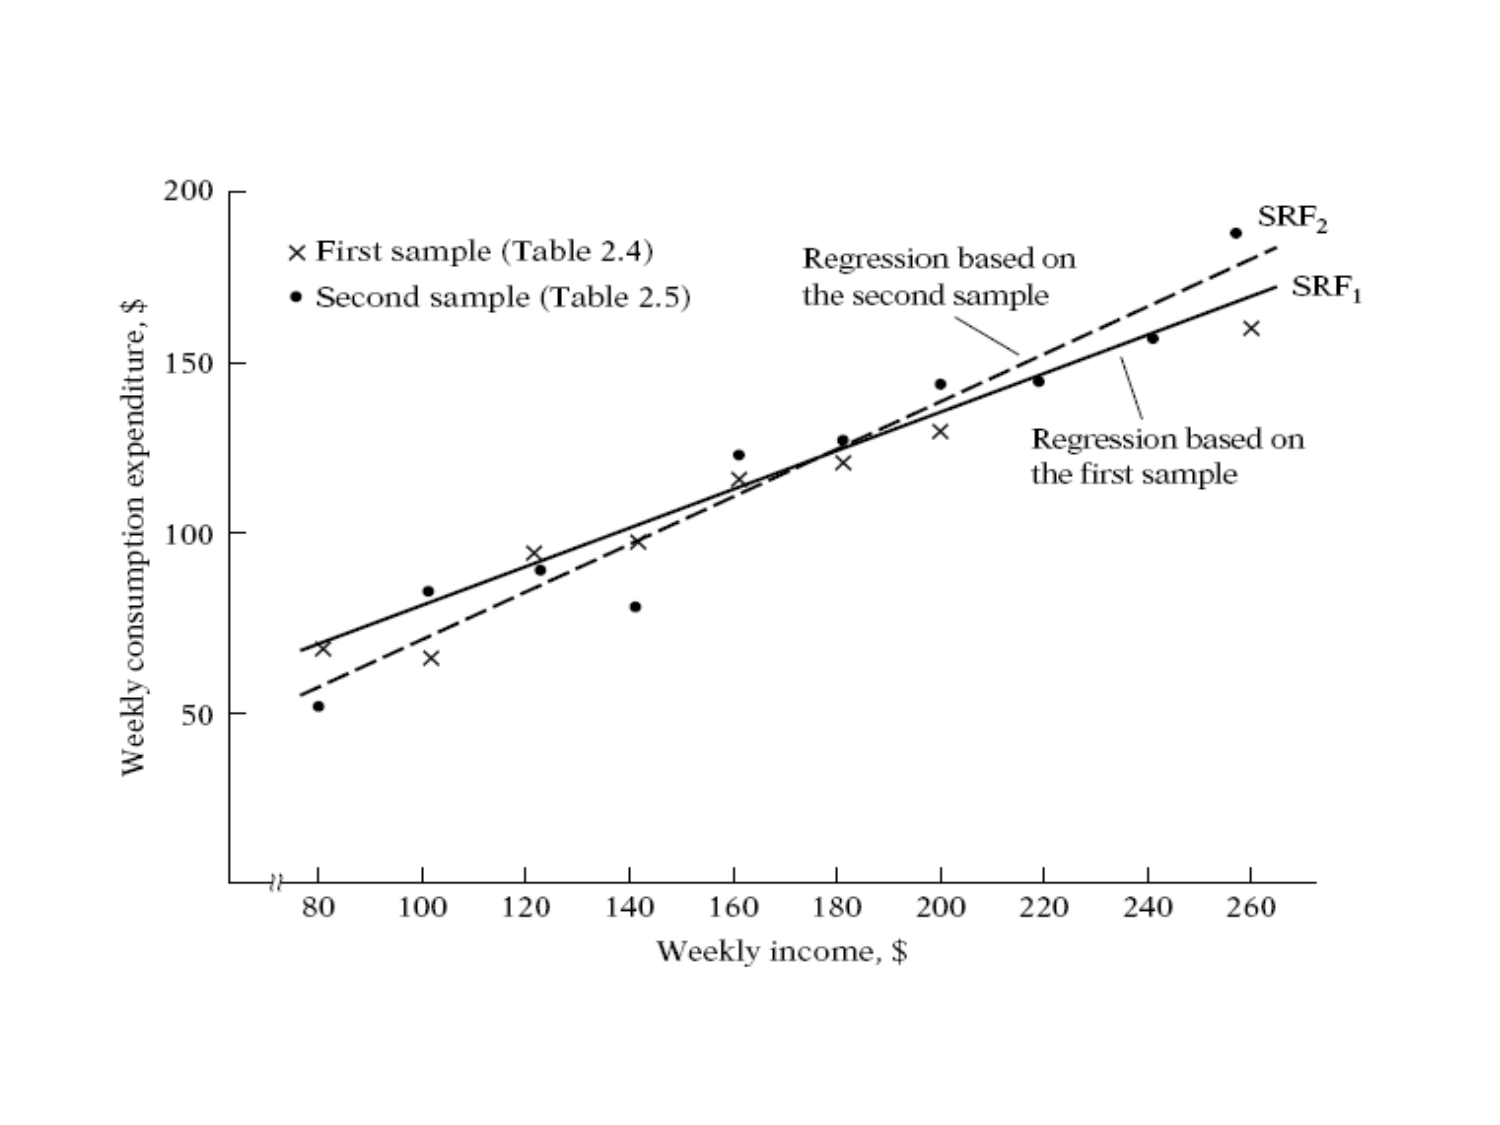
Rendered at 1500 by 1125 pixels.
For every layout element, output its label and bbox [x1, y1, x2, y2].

list [74, 149, 1401, 991]
